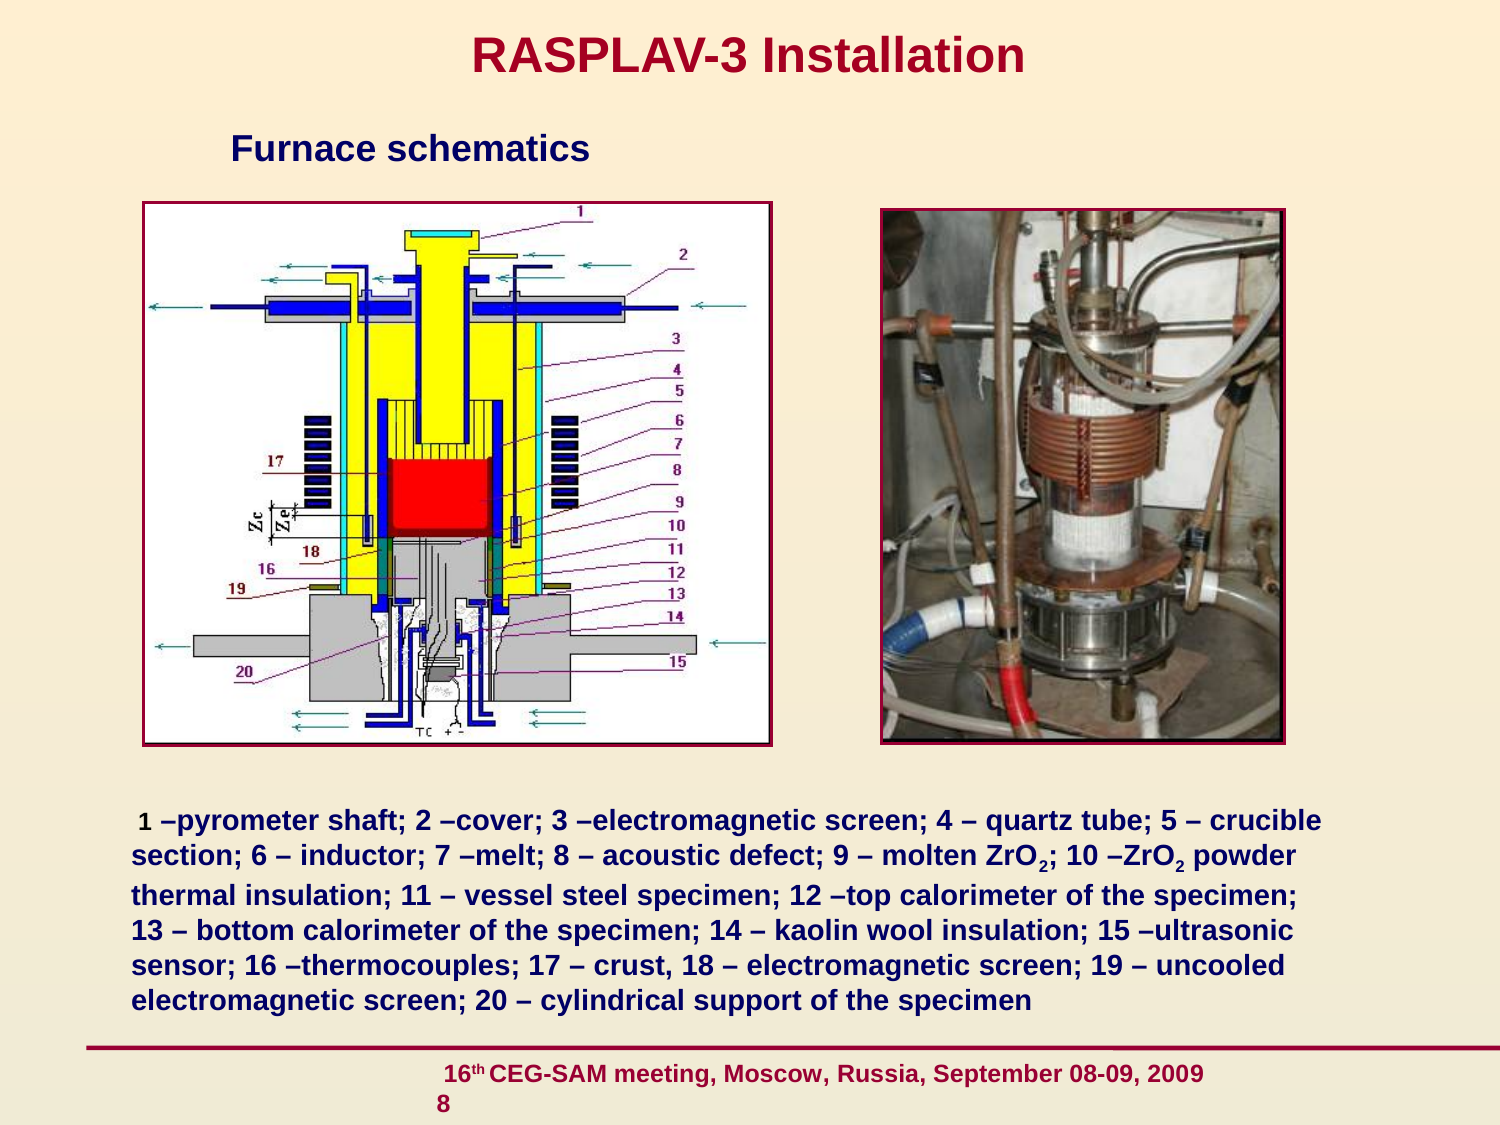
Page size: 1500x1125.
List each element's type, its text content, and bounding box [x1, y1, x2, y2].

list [144, 203, 771, 744]
text_box Furnace schematics [215, 116, 1085, 194]
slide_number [421, 1050, 1498, 1125]
title RASPLAV-3 Installation [118, 0, 1394, 105]
text_box 1 –pyrometer shaft; 2 –cover; 3 –electromagnetic screen; 4 – quartz tube; 5 – crucible section; 6 – inductor; 7 –melt; 8 – acoustic defect; 9 – molten ZrO2; 10 –ZrO2 powder thermal insulation; 11 – vessel steel specimen; 12 –top calorimeter of the specimen; 13 – bottom calorimeter of the specimen; 14 – kaolin wool insulation; 15 –ultrasonic sensor; 16 –thermocouples; 17 – crust, 18 – electromagnetic screen; 19 – uncooled electromagnetic screen; 20 – cylindrical support of the specimen [116, 794, 1353, 1024]
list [882, 210, 1284, 743]
